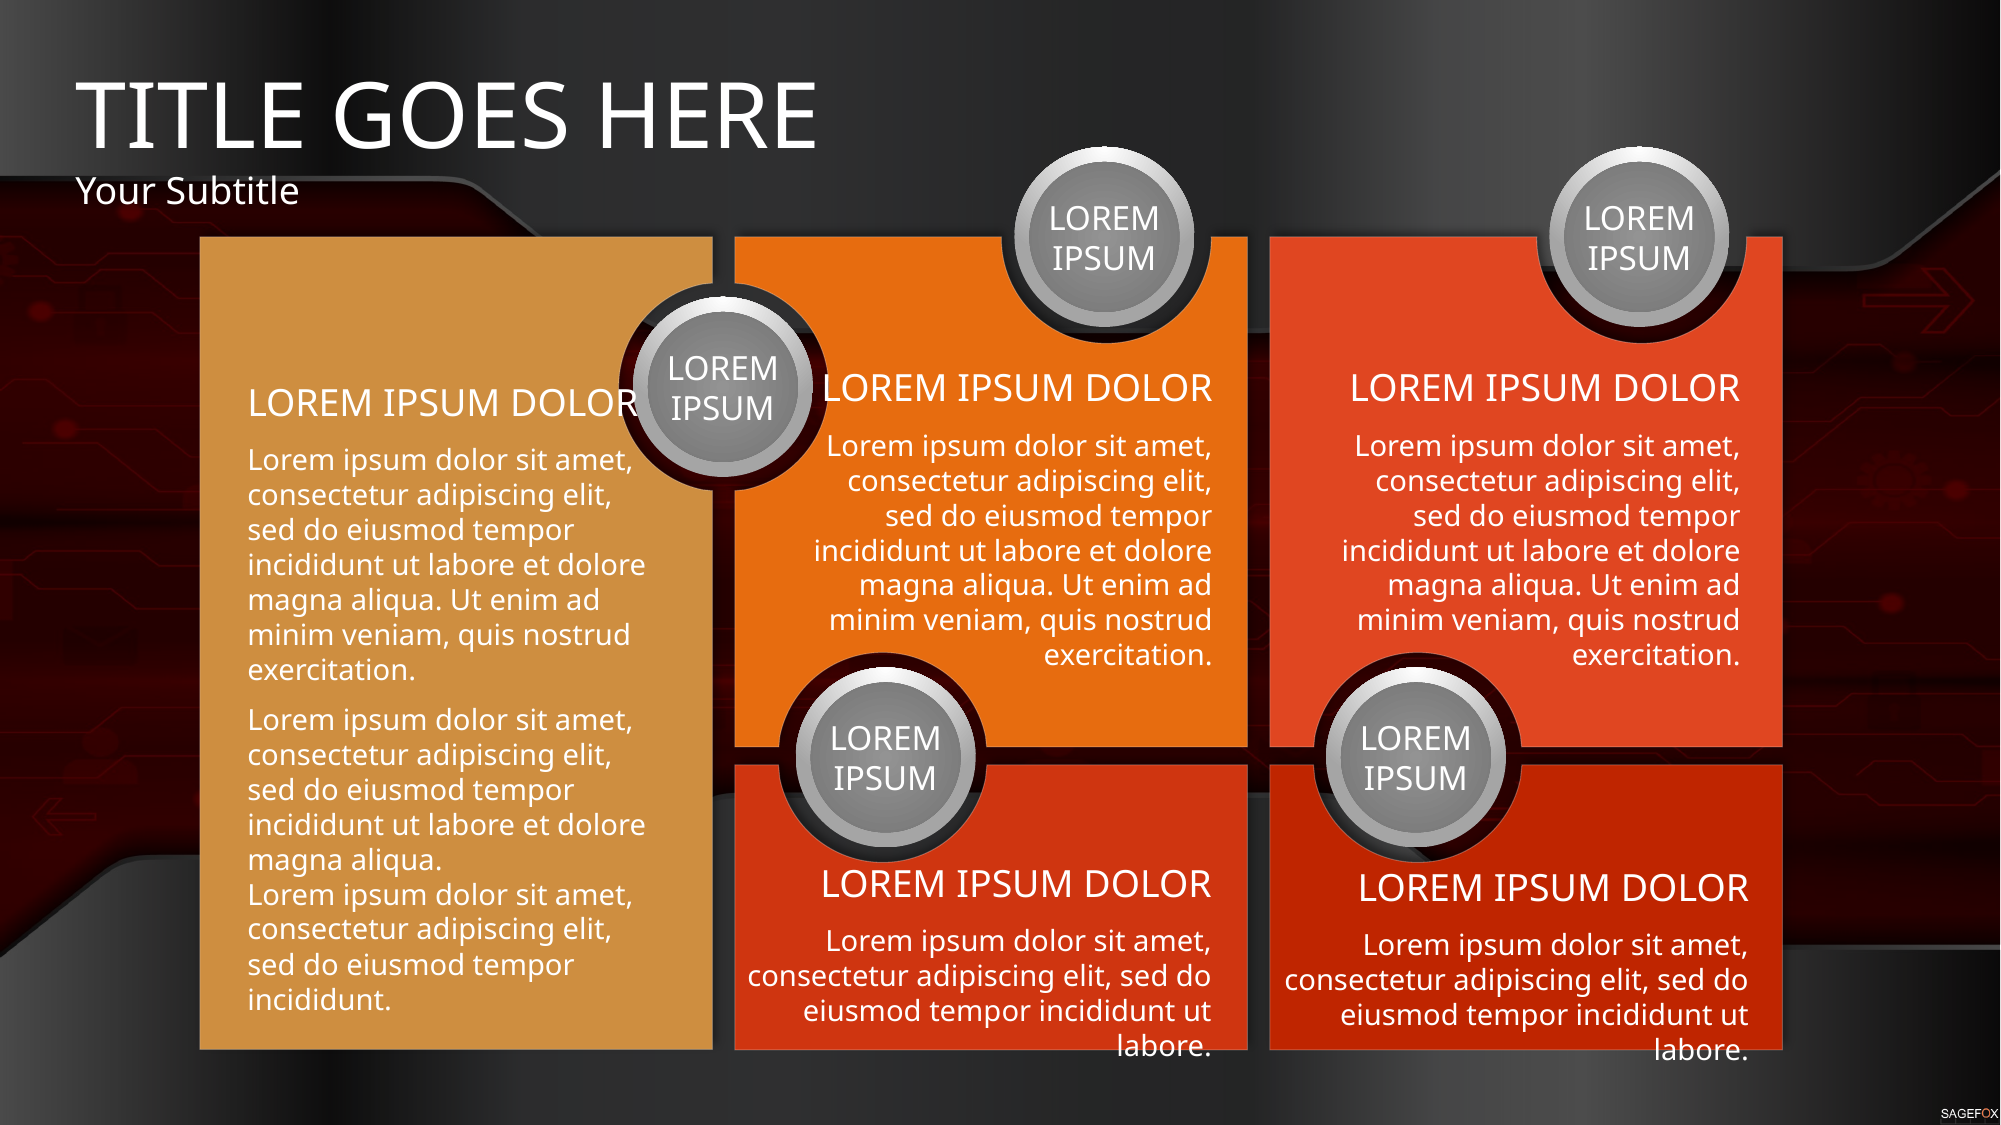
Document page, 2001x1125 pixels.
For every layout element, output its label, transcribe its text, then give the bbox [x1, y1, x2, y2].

text_box TITLE GOES HERE Your Subtitle [60, 49, 1036, 220]
text_box [1268, 235, 1784, 748]
text_box [733, 763, 840, 852]
text_box LOREM IPSUM DOLOR Lorem ipsum dolor sit amet, consectetur adipiscing elit, sed do eiusmod tempor incididunt ut labore. [1268, 856, 1764, 1074]
text_box LOREM IPSUM DOLOR Lorem ipsum dolor sit amet, consectetur adipiscing elit, sed do eiusmod tempor incididunt ut labore et dolore magna aliqua. Ut enim ad minim veniam, quis nostrud exercitation. [785, 357, 1228, 679]
text_box [1450, 763, 1784, 1051]
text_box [632, 296, 813, 477]
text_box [1014, 146, 1195, 327]
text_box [795, 667, 976, 848]
text_box LOREM IPSUM DOLOR Lorem ipsum dolor sit amet, consectetur adipiscing elit, sed do eiusmod tempor incididunt ut labore et dolore magna aliqua. Ut enim ad minim veniam, quis nostrud exercitation. Lorem ipsum dolor sit amet, consectetur adipiscing elit, sed do eiusmod tempor incididunt ut labore et dolore magna aliqua. Lorem ipsum dolor sit amet, consectetur adipiscing elit, sed do eiusmod tempor incididunt. [232, 371, 675, 1024]
text_box [733, 235, 1249, 748]
text_box [198, 235, 714, 1051]
text_box LOREM IPSUM DOLOR Lorem ipsum dolor sit amet, consectetur adipiscing elit, sed do eiusmod tempor incididunt ut labore et dolore magna aliqua. Ut enim ad minim veniam, quis nostrud exercitation. [1313, 357, 1756, 679]
text_box [925, 763, 1249, 1051]
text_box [1549, 146, 1730, 327]
text_box LOREM IPSUM DOLOR Lorem ipsum dolor sit amet, consectetur adipiscing elit, sed do eiusmod tempor incididunt ut labore. [714, 852, 1227, 1070]
text_box [1268, 763, 1385, 856]
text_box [1325, 667, 1506, 848]
picture [0, 0, 2001, 1125]
